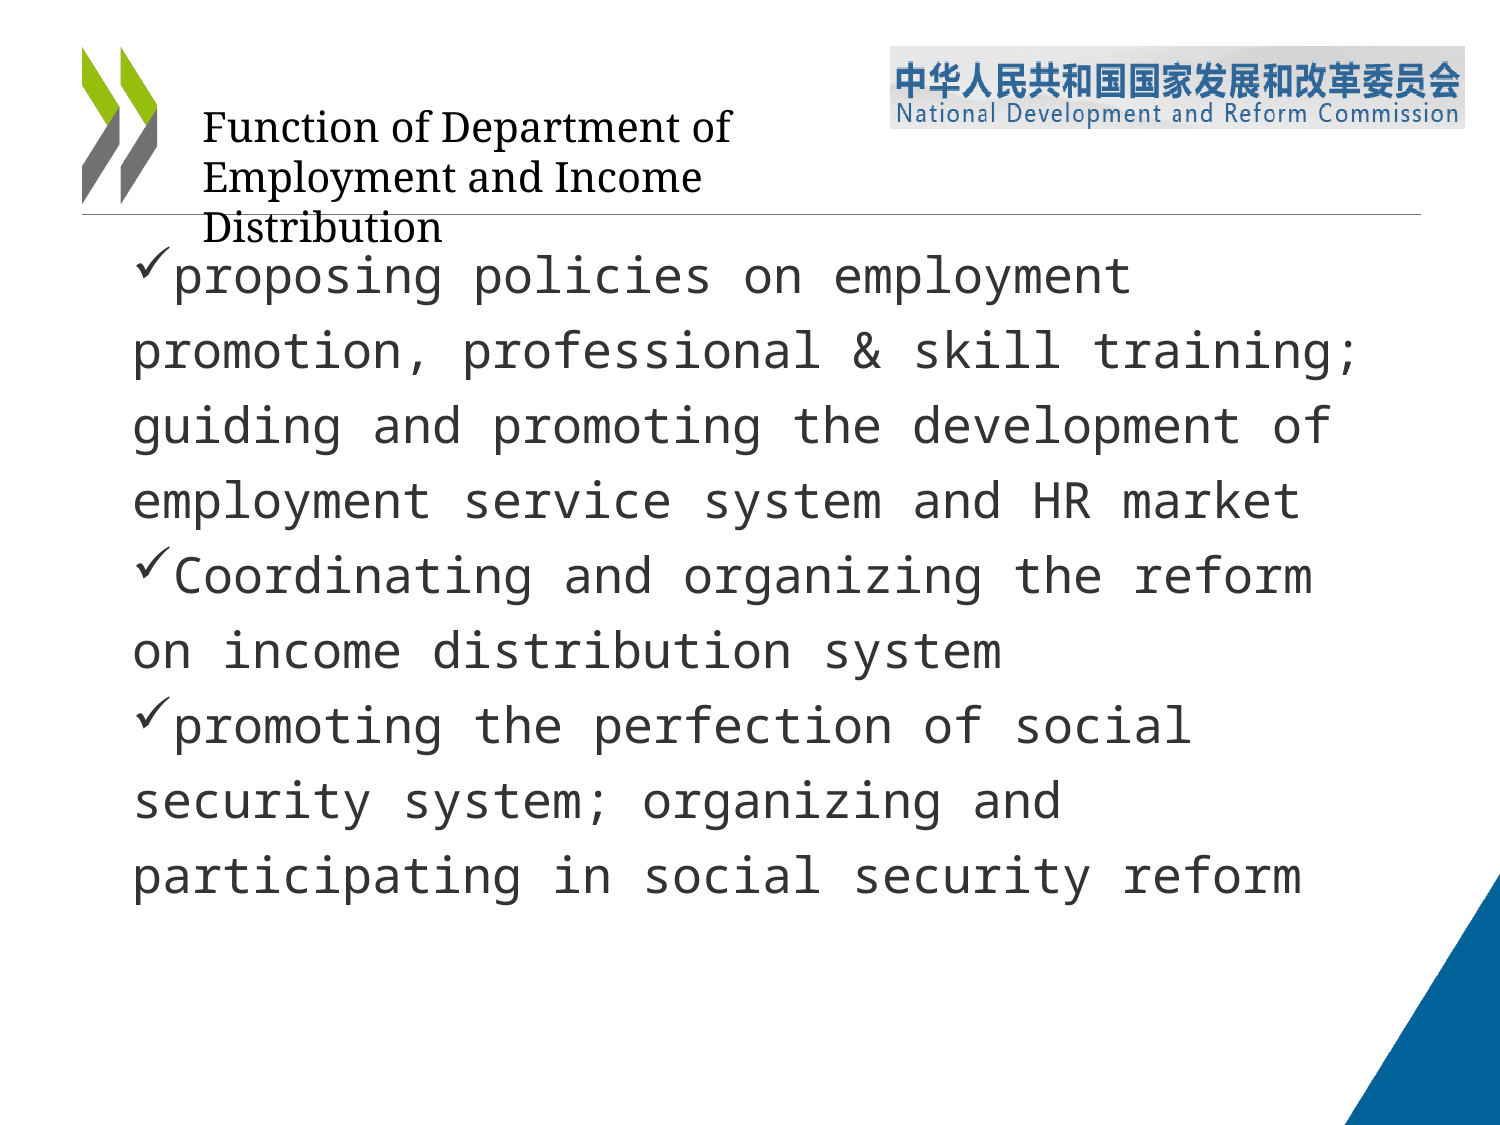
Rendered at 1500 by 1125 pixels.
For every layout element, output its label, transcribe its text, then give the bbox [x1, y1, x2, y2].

text_box Function of Department of Employment and Income Distribution [187, 93, 928, 259]
picture [1344, 873, 1500, 1125]
text_box proposing policies on employment promotion, professional & skill training; guiding and promoting the development of employment service system and HR market Coordinating and organizing the reform on income distribution system promoting the perfection of social security system; organizing and participating in social security reform [117, 220, 1383, 911]
picture [890, 46, 1466, 130]
